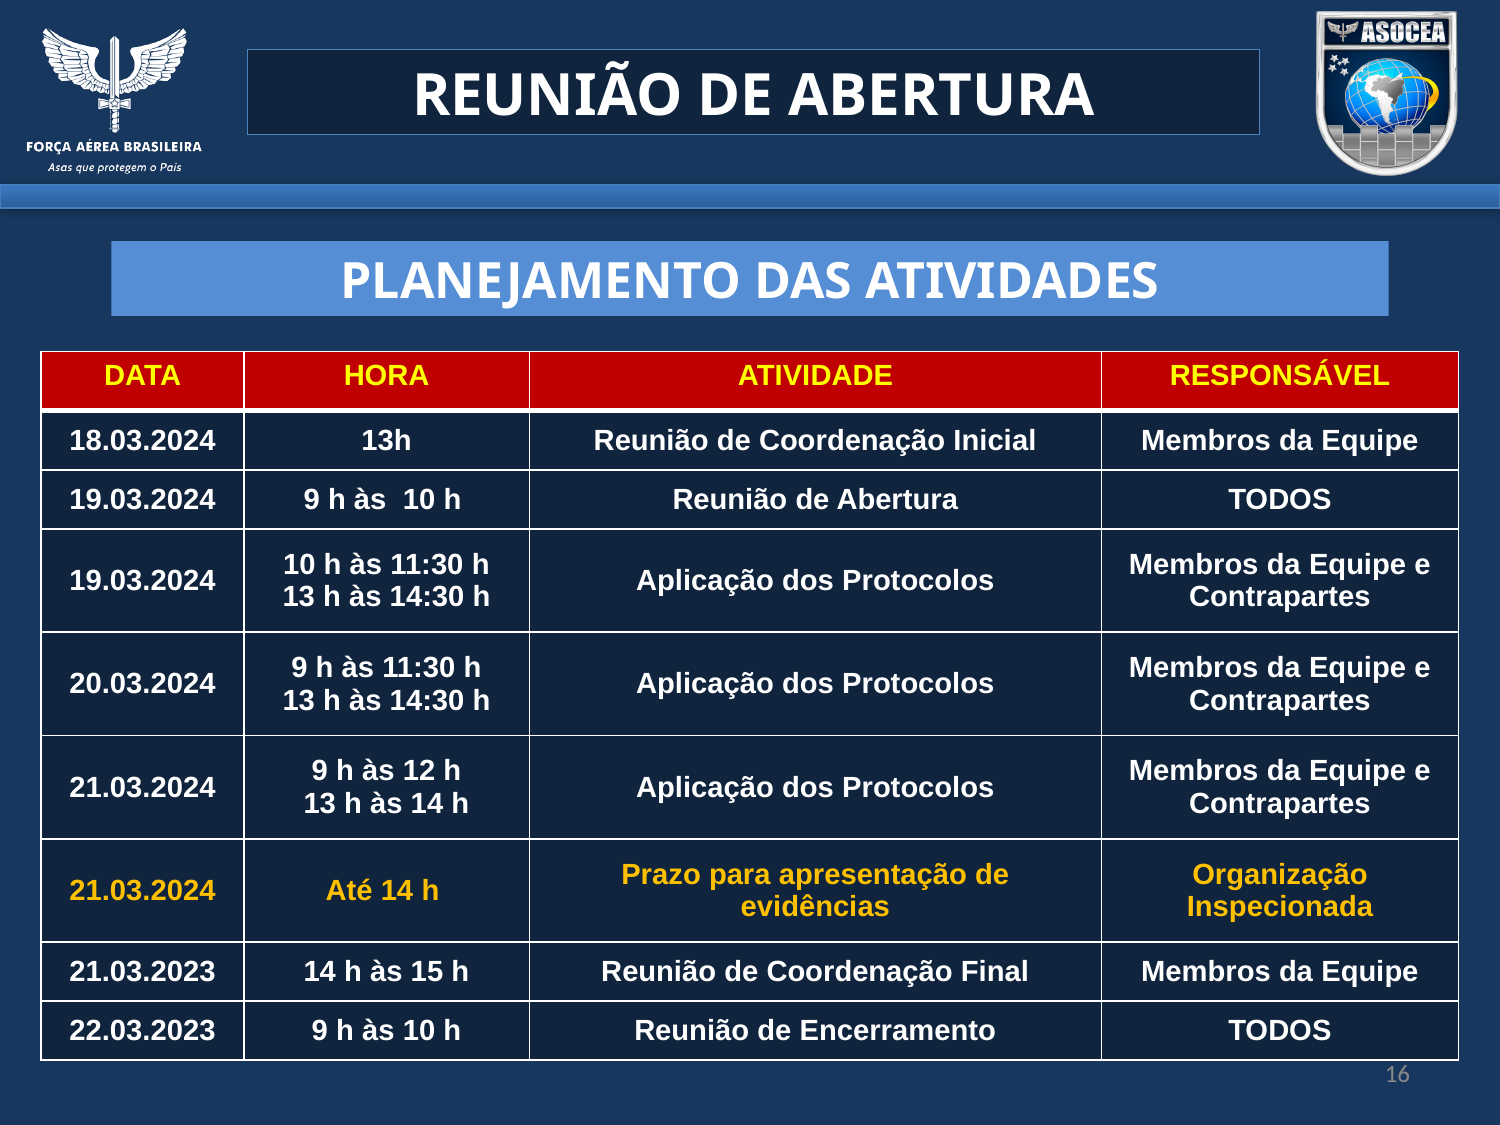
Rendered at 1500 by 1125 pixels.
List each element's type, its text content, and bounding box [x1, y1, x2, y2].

text_box [0, 184, 1500, 208]
table_cell 21.03.2024 [42, 736, 243, 838]
table_cell 9 h às 12 h 13 h às 14 h [245, 736, 529, 838]
table_cell TODOS [1102, 471, 1458, 528]
table_header DATA [42, 352, 243, 408]
table_cell Aplicação dos Protocolos [530, 736, 1101, 838]
table_cell 21.03.2023 [42, 943, 243, 1000]
table_cell Reunião de Coordenação Inicial [530, 413, 1101, 469]
table_cell 9 h às 10 h [245, 471, 529, 528]
table_cell Reunião de Encerramento [530, 1002, 1101, 1059]
table_cell Membros da Equipe e Contrapartes [1102, 736, 1458, 838]
table_cell 10 h às 11:30 h 13 h às 14:30 h [245, 530, 529, 631]
text_box PLANEJAMENTO DAS ATIVIDADES [111, 241, 1389, 316]
table_header RESPONSÁVEL [1102, 352, 1458, 408]
table_cell Aplicação dos Protocolos [530, 530, 1101, 631]
table_cell 14 h às 15 h [245, 943, 529, 1000]
table_cell TODOS [1102, 1002, 1458, 1059]
table_cell Reunião de Coordenação Final [530, 943, 1101, 1000]
table_cell 22.03.2023 [42, 1002, 243, 1059]
table_cell 13h [245, 413, 529, 469]
picture [1301, 0, 1471, 186]
table_cell 19.03.2024 [42, 471, 243, 528]
table_cell Membros da Equipe [1102, 943, 1458, 1000]
text_box 16 [1074, 1061, 1425, 1103]
text_box REUNIÃO DE ABERTURA [247, 49, 1260, 135]
table_header HORA [245, 352, 529, 408]
table_cell Reunião de Abertura [530, 471, 1101, 528]
table_cell Membros da Equipe e Contrapartes [1102, 530, 1458, 631]
picture [21, 16, 206, 185]
table_cell Prazo para apresentação de evidências [530, 840, 1101, 941]
table_cell Até 14 h [245, 840, 529, 941]
table_cell Organização Inspecionada [1102, 840, 1458, 941]
table_header ATIVIDADE [530, 352, 1101, 408]
table_cell Membros da Equipe e Contrapartes [1102, 633, 1458, 735]
table_cell Membros da Equipe [1102, 413, 1458, 469]
table_cell 9 h às 11:30 h 13 h às 14:30 h [245, 633, 529, 735]
table_cell Aplicação dos Protocolos [530, 633, 1101, 735]
table_cell 21.03.2024 [42, 840, 243, 941]
table_cell 20.03.2024 [42, 633, 243, 735]
table_cell 19.03.2024 [42, 530, 243, 631]
table_cell 18.03.2024 [42, 413, 243, 469]
table_cell 9 h às 10 h [245, 1002, 529, 1059]
